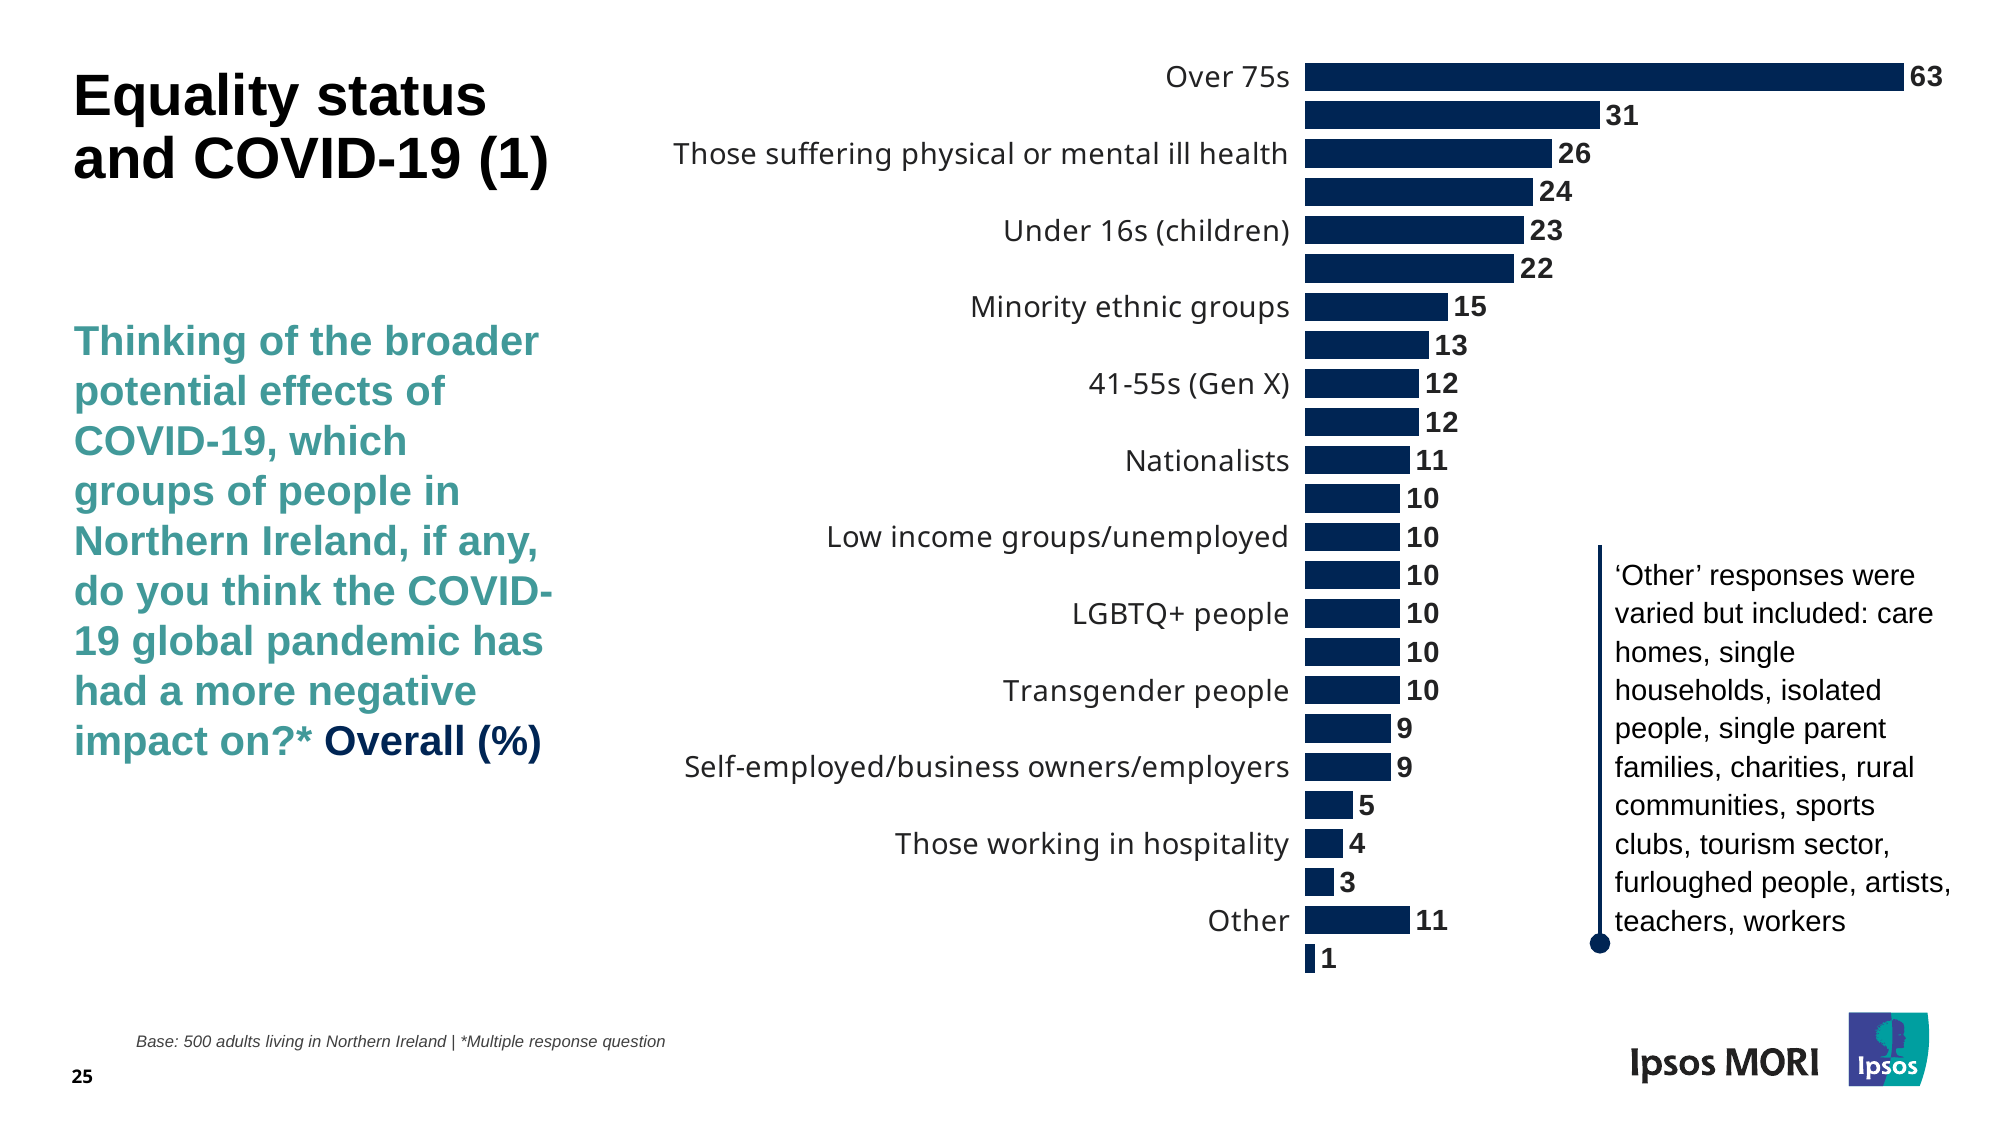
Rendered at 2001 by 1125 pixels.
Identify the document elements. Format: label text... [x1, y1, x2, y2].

slide_number 25 [71, 1030, 122, 1090]
list Thinking of the broader potential effects of COVID-19, which groups of people in Northern Ireland, if any, do you think the COVID-19 global pandemic has had a more negative impact on?* Overall (%) [73, 313, 476, 769]
title Equality status and COVID-19 (1) [73, 65, 476, 193]
list Base: 500 adults living in Northern Ireland | *Multiple response question [135, 1030, 1986, 1051]
chart [476, 49, 2000, 1017]
